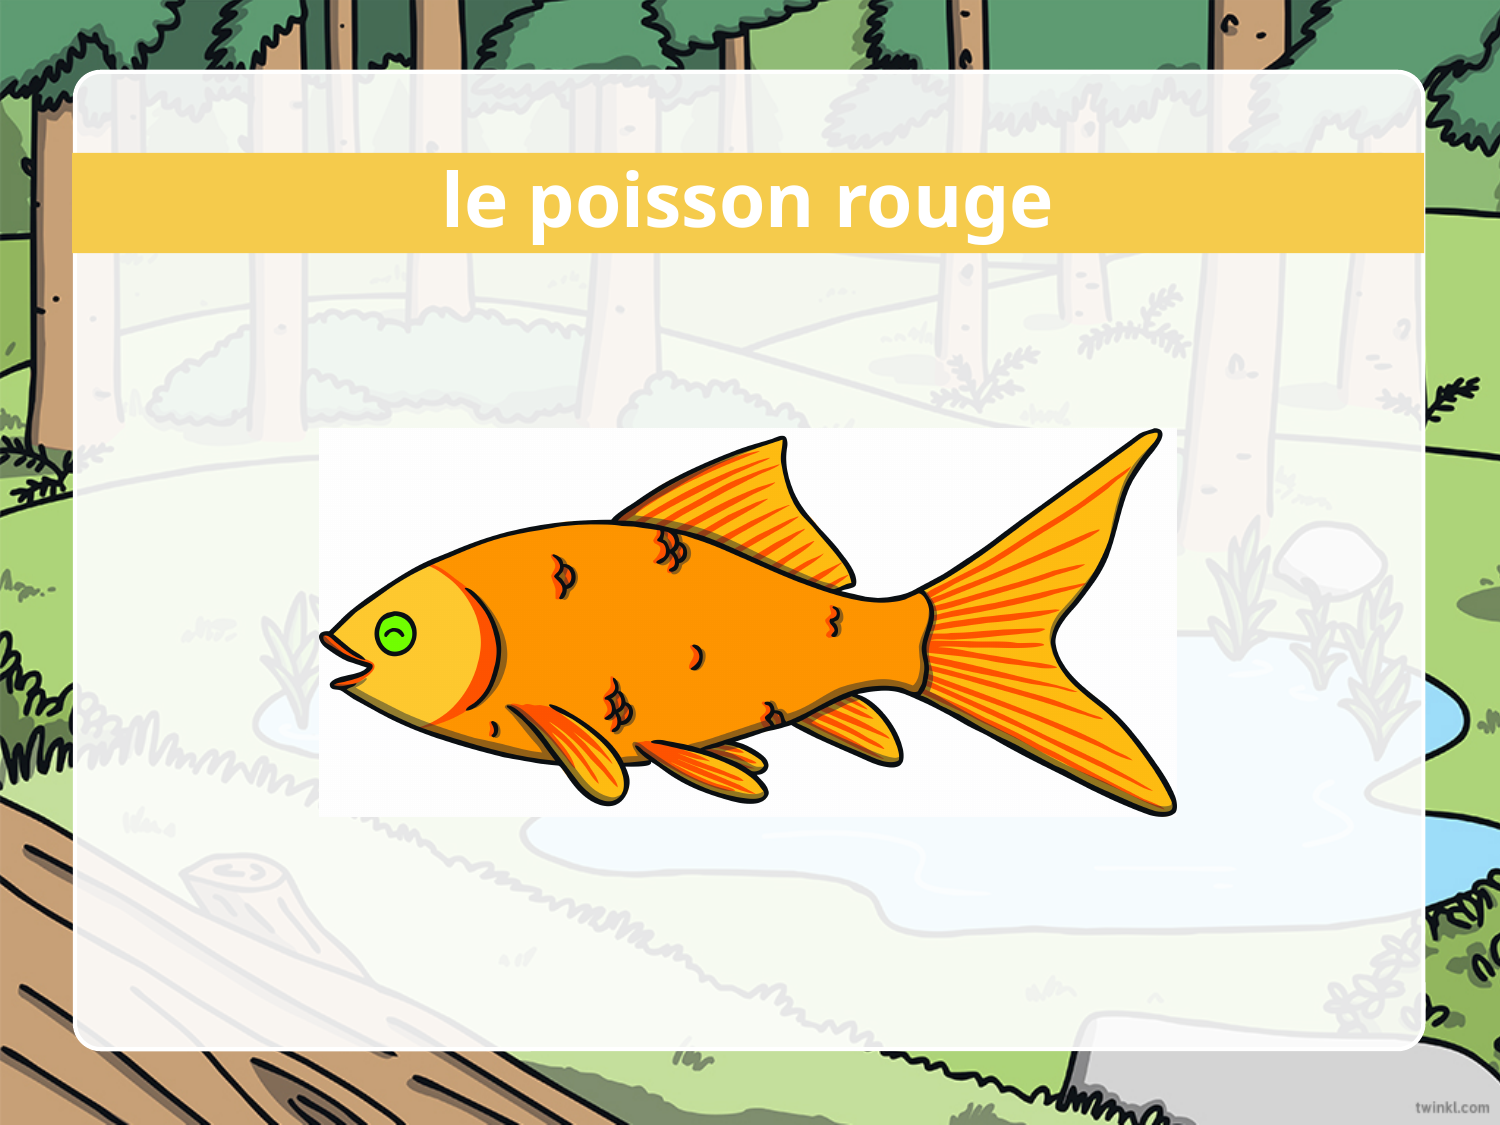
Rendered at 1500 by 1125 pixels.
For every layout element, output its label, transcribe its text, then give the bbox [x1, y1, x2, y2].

title le poisson rouge [72, 152, 1425, 254]
picture [0, 0, 1500, 1125]
text_box [296, 407, 1200, 817]
